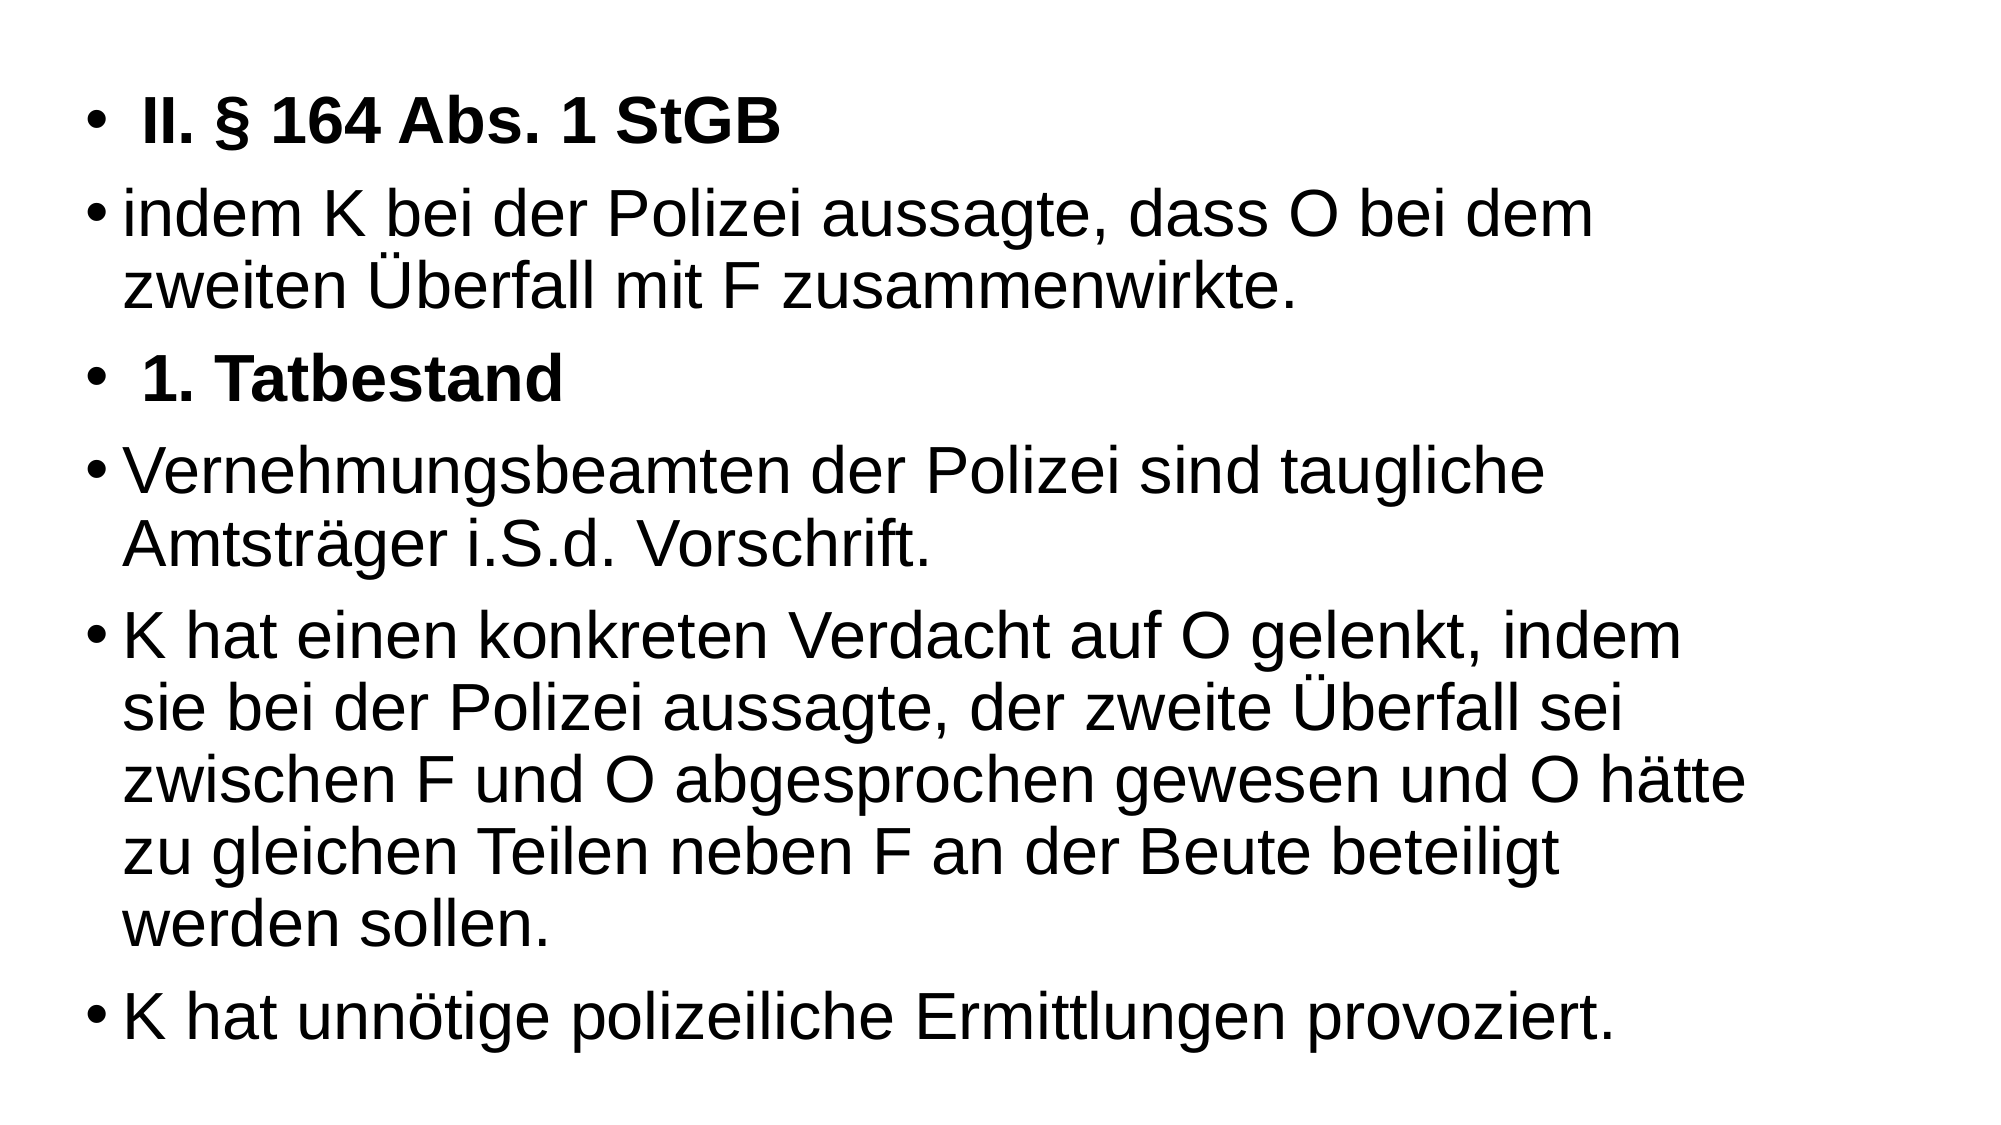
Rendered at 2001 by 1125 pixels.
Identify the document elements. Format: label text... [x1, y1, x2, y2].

list II. § 164 Abs. 1 StGB indem K bei der Polizei aussagte, dass O bei dem zweiten Überfall mit F zusammenwirkte. 1. Tatbestand Vernehmungsbeamten der Polizei sind taugliche Amtsträger i.S.d. Vorschrift. K hat einen konkreten Verdacht auf O gelenkt, indem sie bei der Polizei aussagte, der zweite Überfall sei zwischen F und O abgesprochen gewesen und O hätte zu gleichen Teilen neben F an der Beute beteiligt werden sollen. K hat unnötige polizeiliche Ermittlungen provoziert. [70, 78, 1796, 1078]
